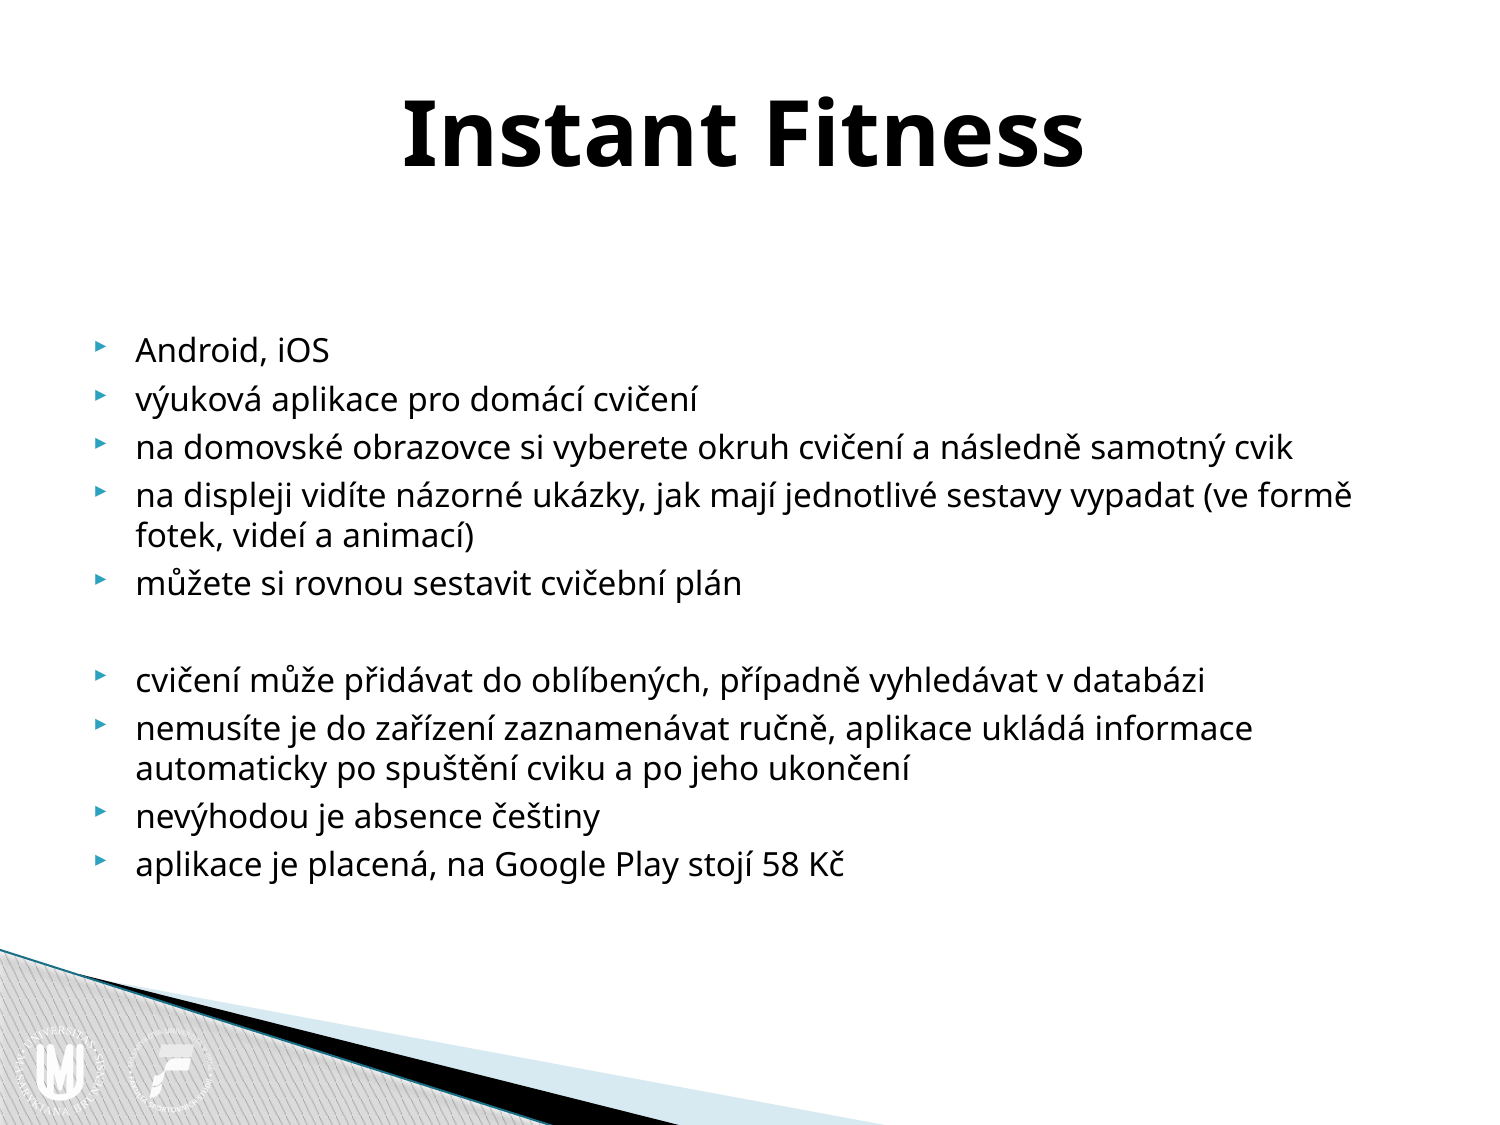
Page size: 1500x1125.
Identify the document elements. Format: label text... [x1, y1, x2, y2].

picture [123, 1023, 219, 1117]
list Instant Fitness Android, iOS výuková aplikace pro domácí cvičení na domovské obrazovce si vyberete okruh cvičení a následně samotný cvik na displeji vidíte názorné ukázky, jak mají jednotlivé sestavy vypadat (ve formě fotek, videí a animací) můžete si rovnou sestavit cvičební plán cvičení může přidávat do oblíbených, případně vyhledávat v databázi nemusíte je do zařízení zaznamenávat ručně, aplikace ukládá informace automaticky po spuštění cviku a po jeho ukončení nevýhodou je absence češtiny aplikace je placená, na Google Play stojí 58 Kč [60, 19, 1411, 1025]
picture [13, 1023, 107, 1118]
